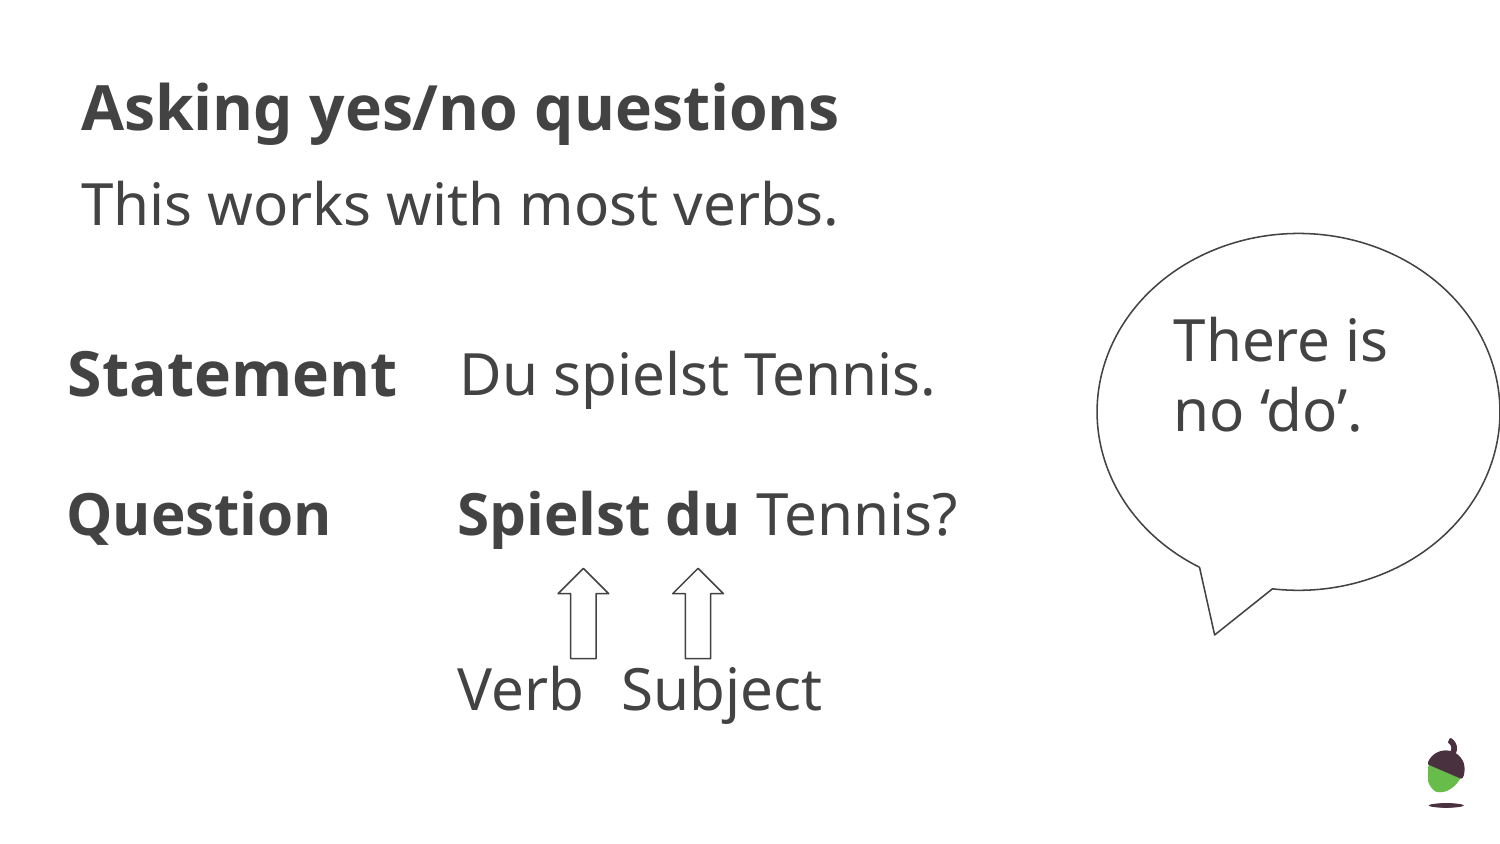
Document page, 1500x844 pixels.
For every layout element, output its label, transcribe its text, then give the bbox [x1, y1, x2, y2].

text_box Statement [52, 319, 443, 439]
text_box Spielst du Tennis? [444, 462, 1187, 562]
text_box Du spielst Tennis. [444, 321, 1124, 437]
text_box Subject [606, 636, 867, 703]
text_box [558, 568, 609, 659]
text_box [1448, 292, 1500, 532]
text_box Verb [442, 636, 606, 703]
picture [1427, 738, 1465, 808]
text_box Question [51, 462, 444, 562]
text_box This works with most verbs. [66, 151, 1448, 251]
text_box Asking yes/no questions [66, 52, 1122, 151]
text_box There is no ‘do’. [1158, 288, 1448, 534]
text_box [1097, 233, 1446, 635]
text_box [672, 568, 724, 659]
